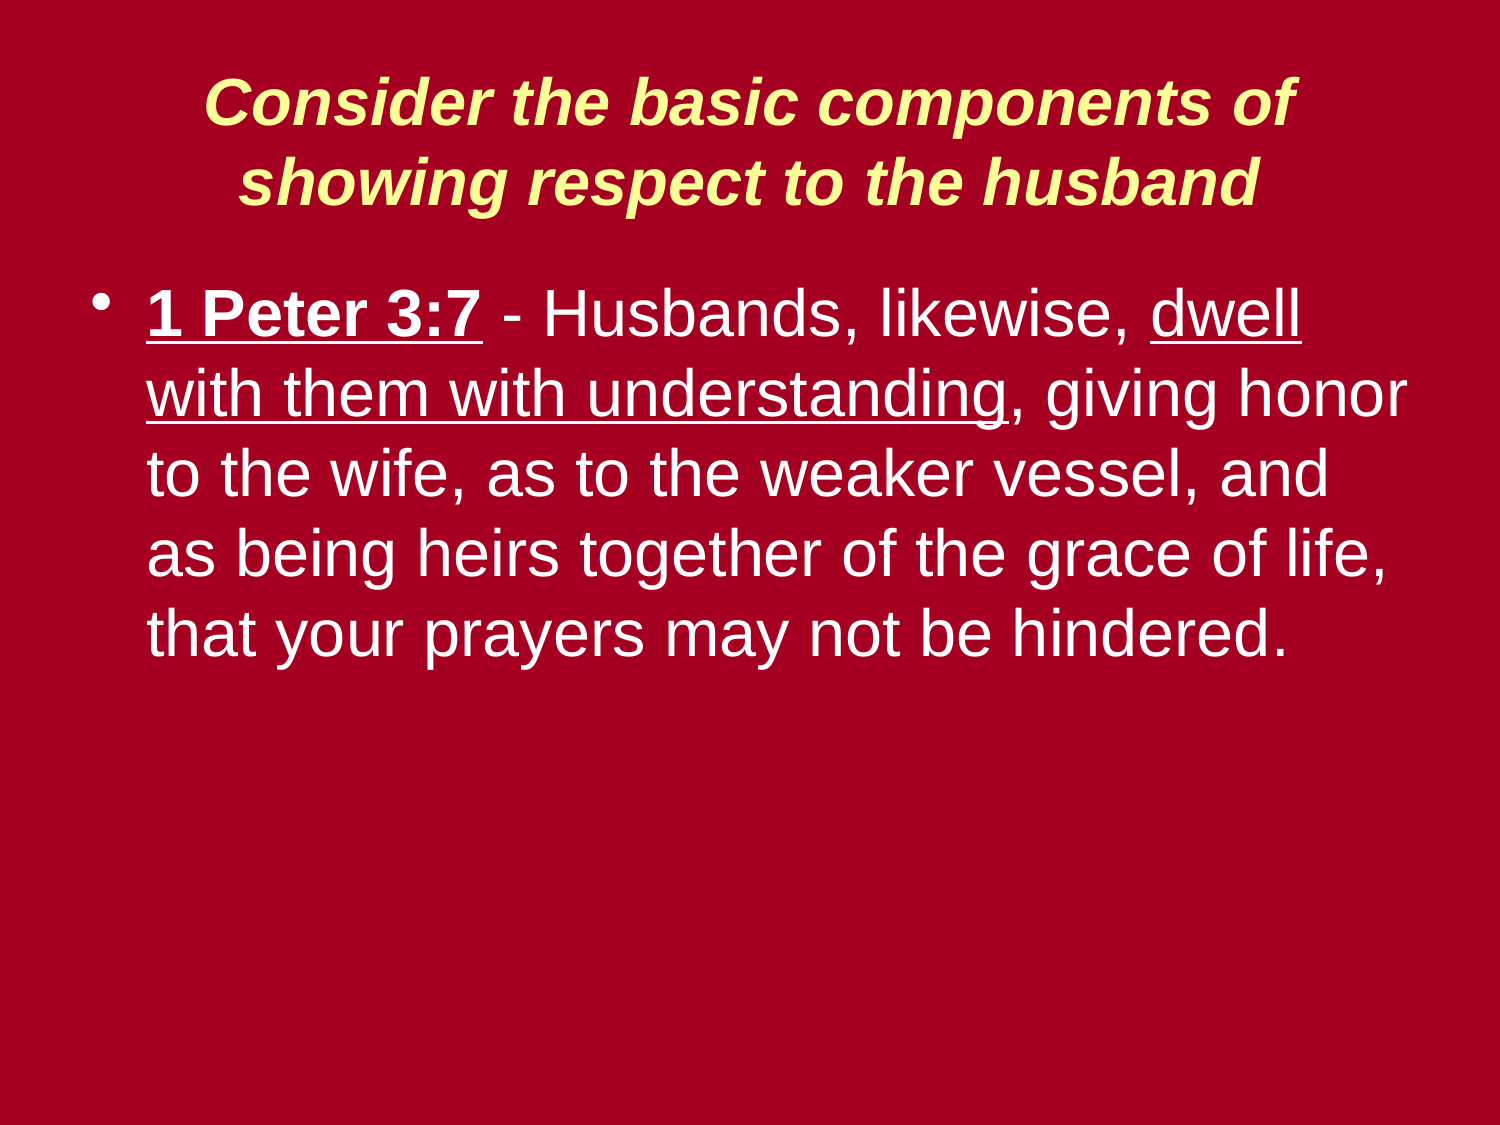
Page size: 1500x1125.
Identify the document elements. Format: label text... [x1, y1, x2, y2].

list 1 Peter 3:7 - Husbands, likewise, dwell with them with understanding, giving honor to the wife, as to the weaker vessel, and as being heirs together of the grace of life, that your prayers may not be hindered. [75, 262, 1425, 1005]
title Consider the basic components of showing respect to the husband [75, 45, 1425, 233]
